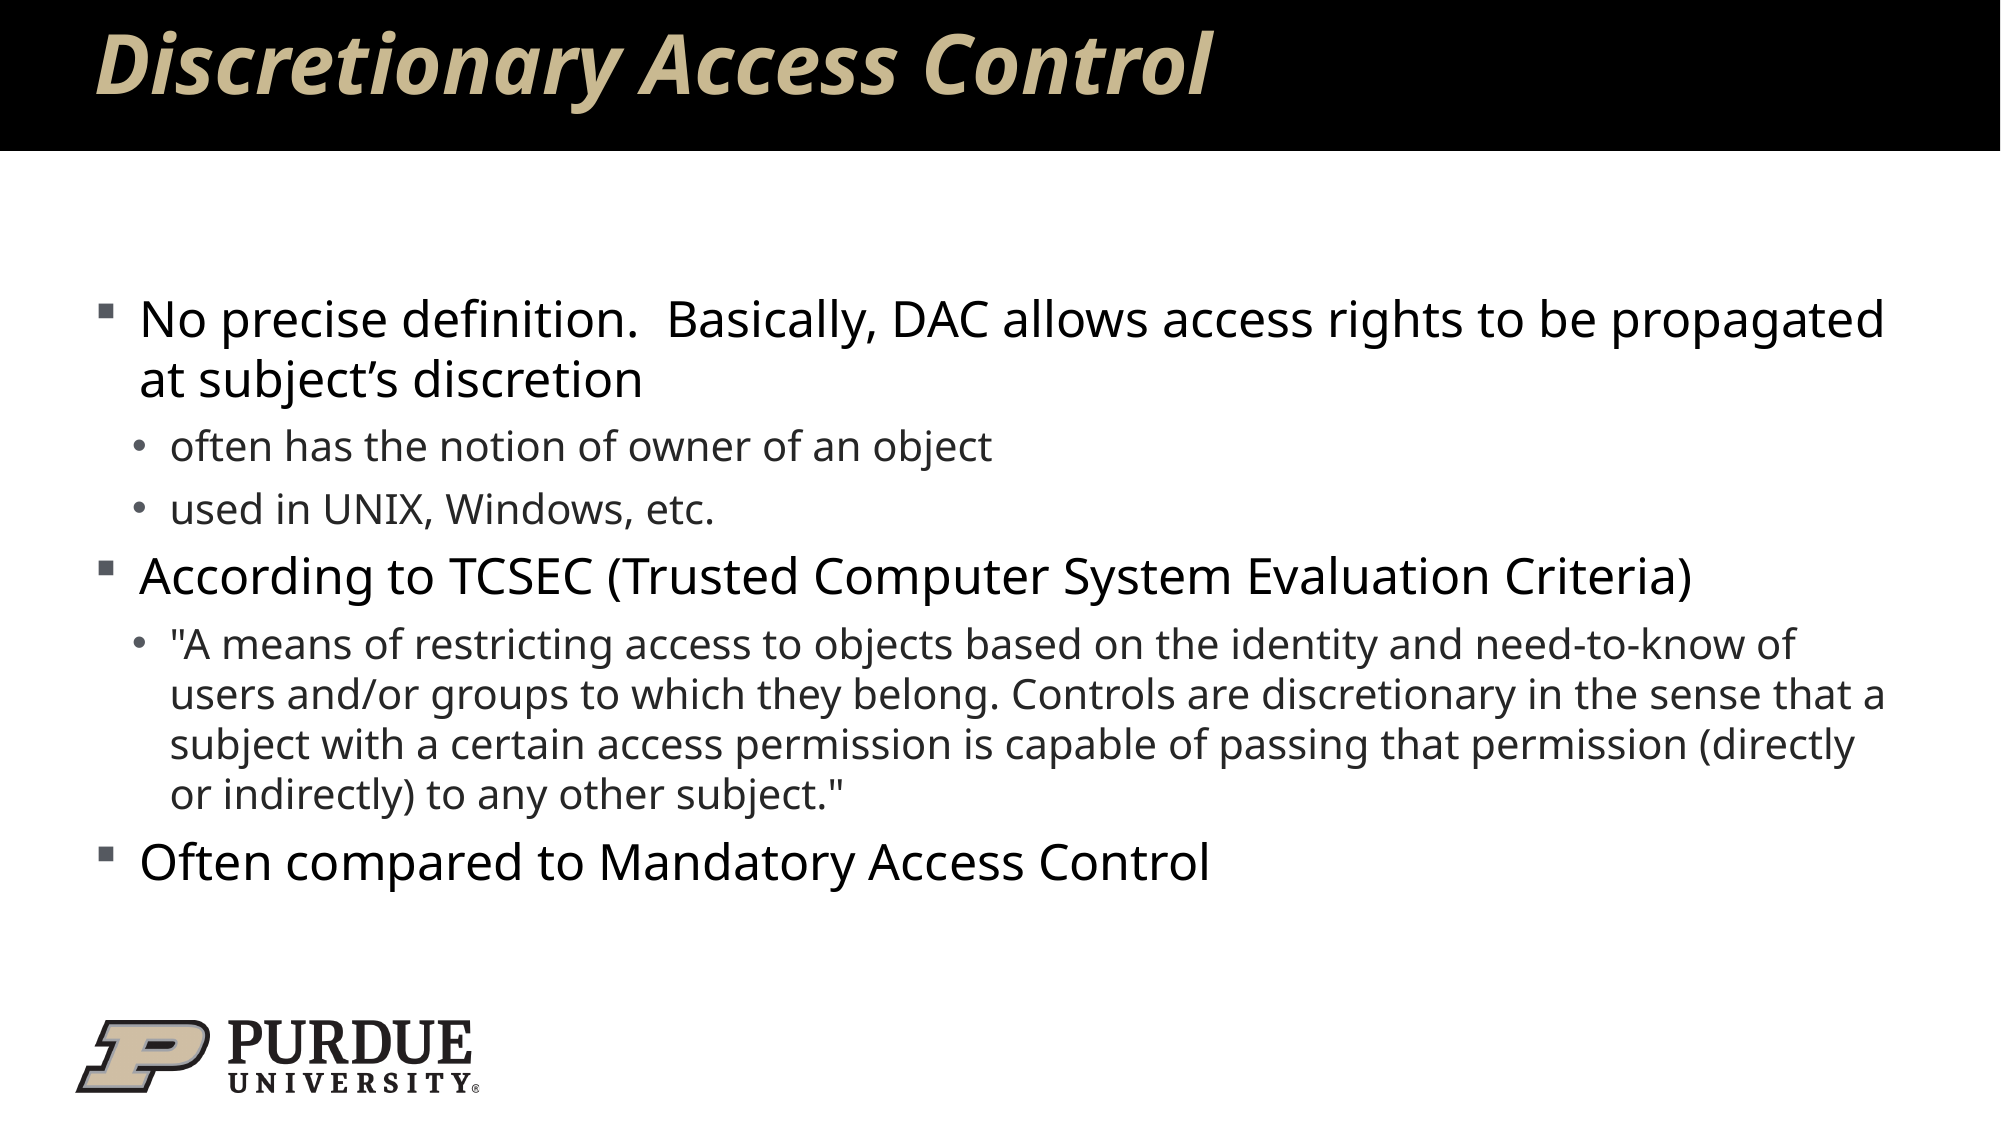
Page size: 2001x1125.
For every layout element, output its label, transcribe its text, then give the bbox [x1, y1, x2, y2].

list No precise definition. Basically, DAC allows access rights to be propagated at subject’s discretion often has the notion of owner of an object used in UNIX, Windows, etc. According to TCSEC (Trusted Computer System Evaluation Criteria) "A means of restricting access to objects based on the identity and need-to-know of users and/or groups to which they belong. Controls are discretionary in the sense that a subject with a certain access permission is capable of passing that permission (directly or indirectly) to any other subject." Often compared to Mandatory Access Control [94, 287, 1906, 935]
title Discretionary Access Control [92, 19, 1908, 131]
